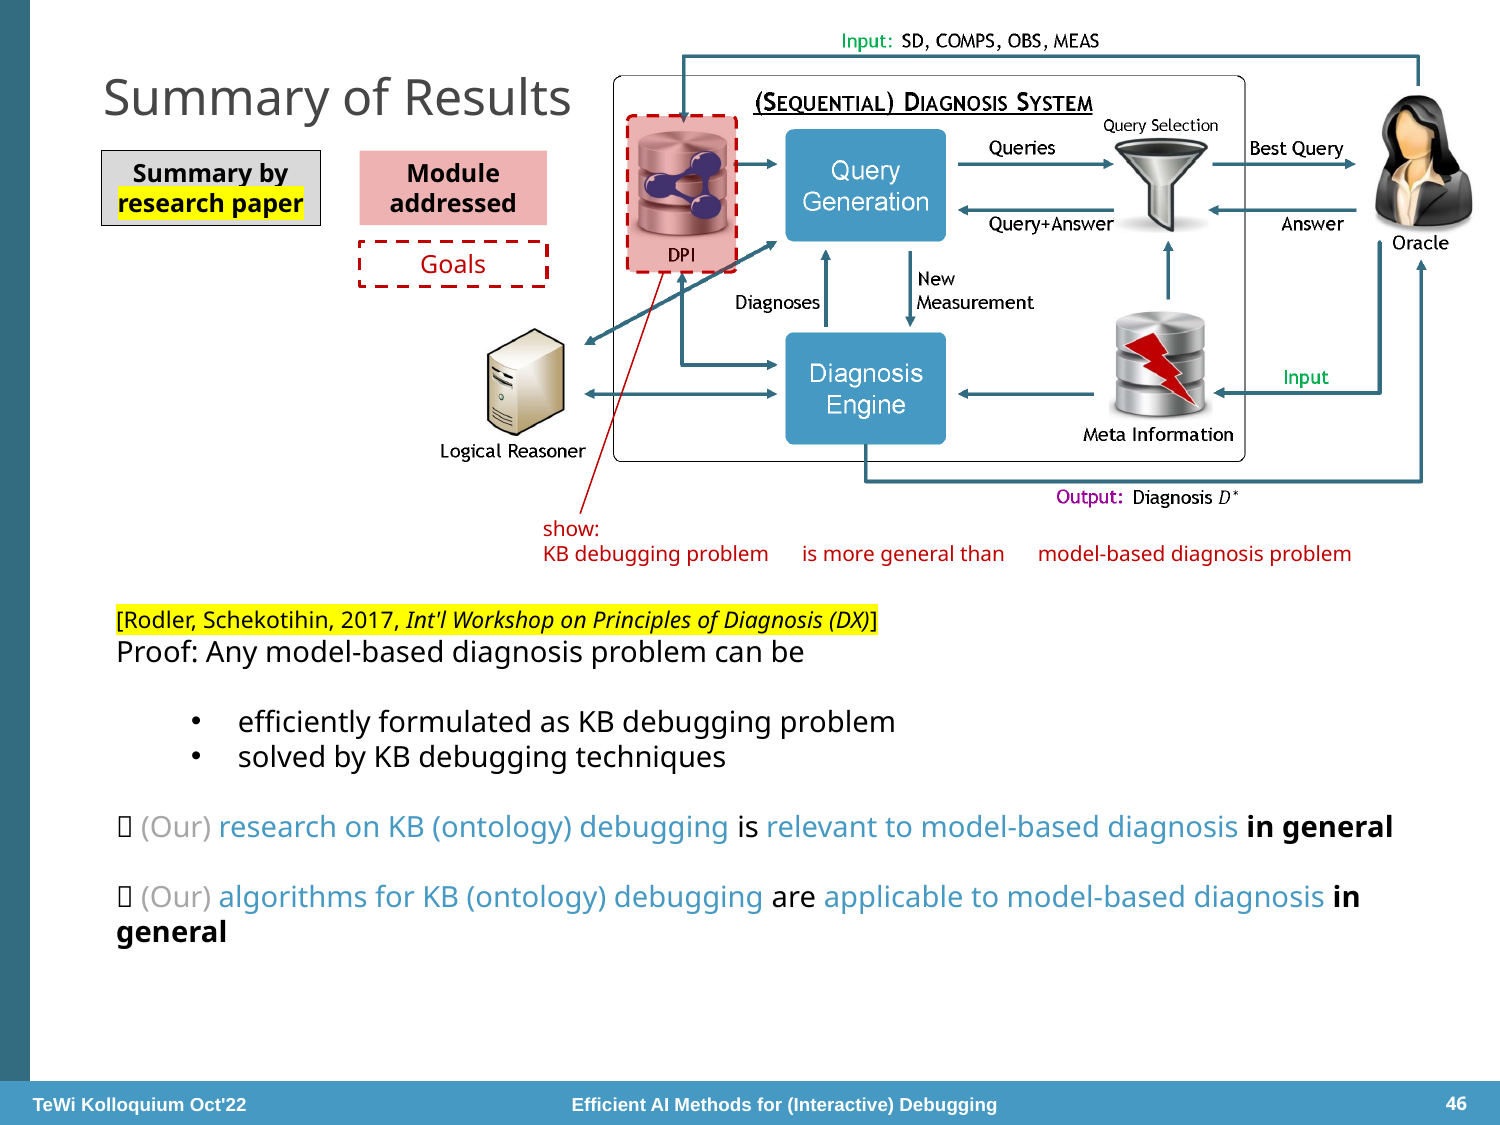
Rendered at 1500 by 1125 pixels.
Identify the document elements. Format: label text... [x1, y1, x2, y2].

picture [436, 26, 1476, 510]
text_box Summary by research paper [101, 150, 321, 226]
slide_number 46 [1364, 1074, 1483, 1125]
footer TeWi Kolloquium Oct'22 Efficient AI Methods for (Interactive) Debugging [17, 1074, 1119, 1125]
text_box [Rodler, Schekotihin, 2017, Int'l Workshop on Principles of Diagnosis (DX)] Proof: Any model-based diagnosis problem can be efficiently formulated as KB debugging problem solved by KB debugging techniques  (Our) research on KB (ontology) debugging is relevant to model-based diagnosis in general  (Our) algorithms for KB (ontology) debugging are applicable to model-based diagnosis in general [101, 528, 1475, 1101]
text_box show: KB debugging problem is more general than model-based diagnosis problem [528, 508, 1483, 574]
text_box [579, 271, 664, 514]
text_box Goals [359, 241, 431, 287]
title Summary of Results [88, 42, 431, 150]
text_box Module addressed [359, 150, 431, 226]
